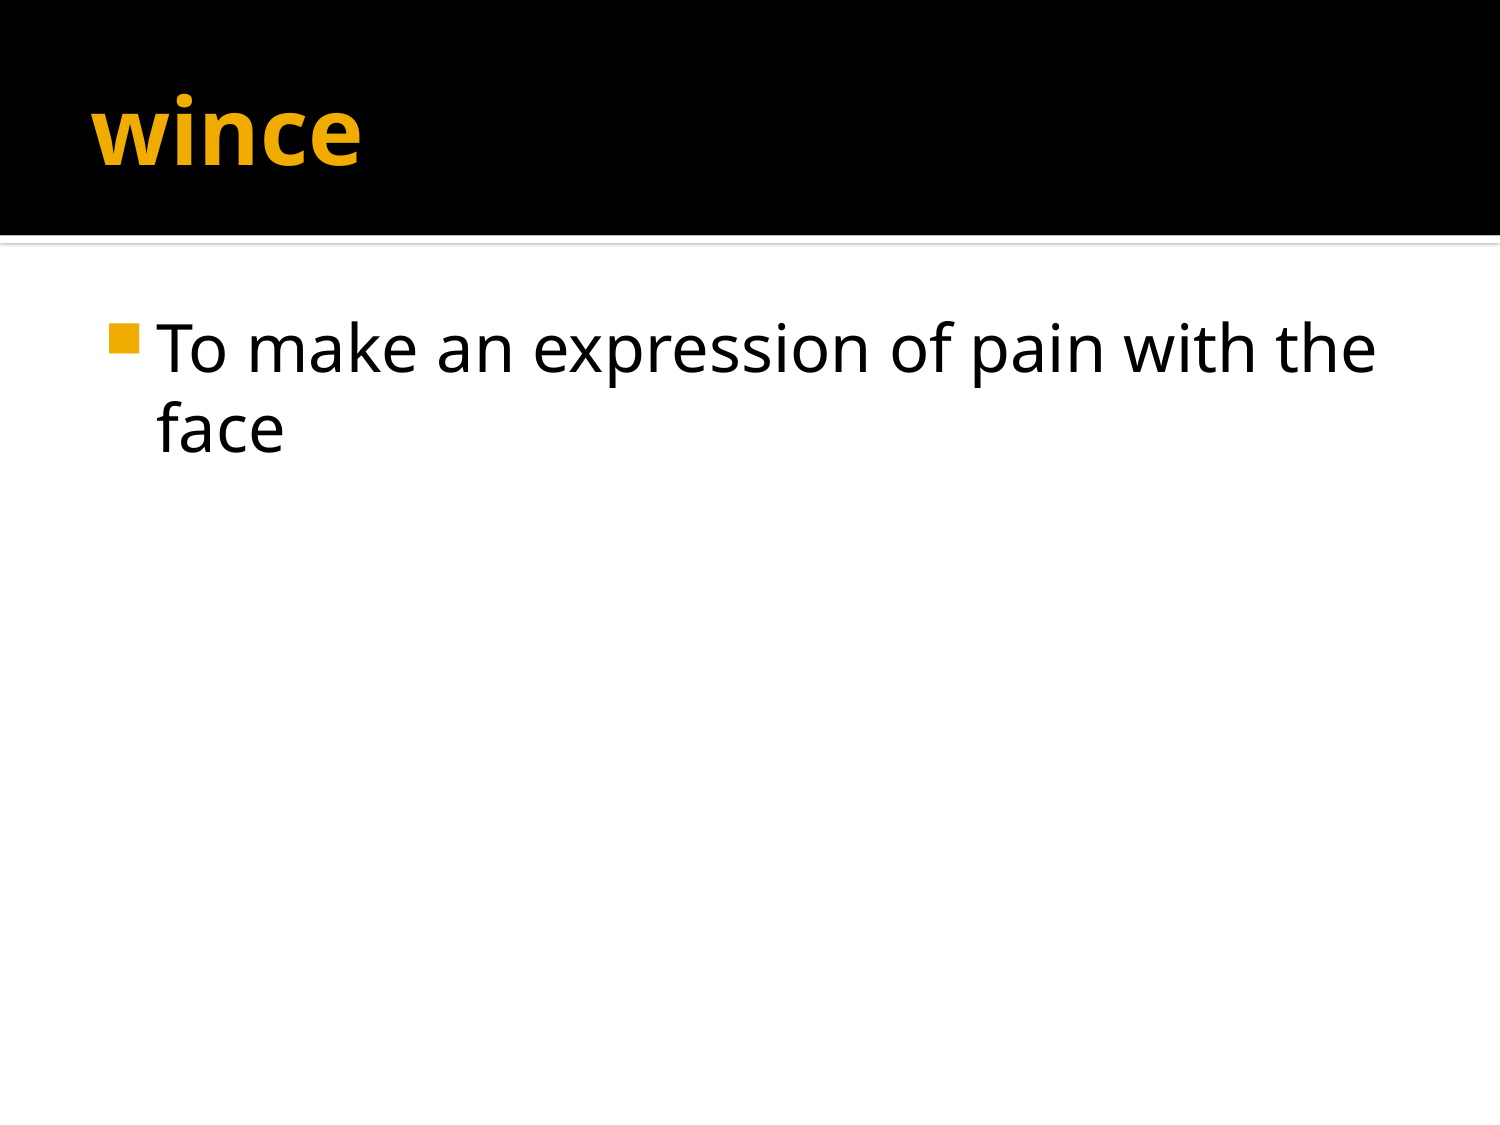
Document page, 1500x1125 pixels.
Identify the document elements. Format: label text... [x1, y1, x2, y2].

title wince [75, 25, 1425, 231]
list To make an expression of pain with the face [75, 291, 1425, 1050]
